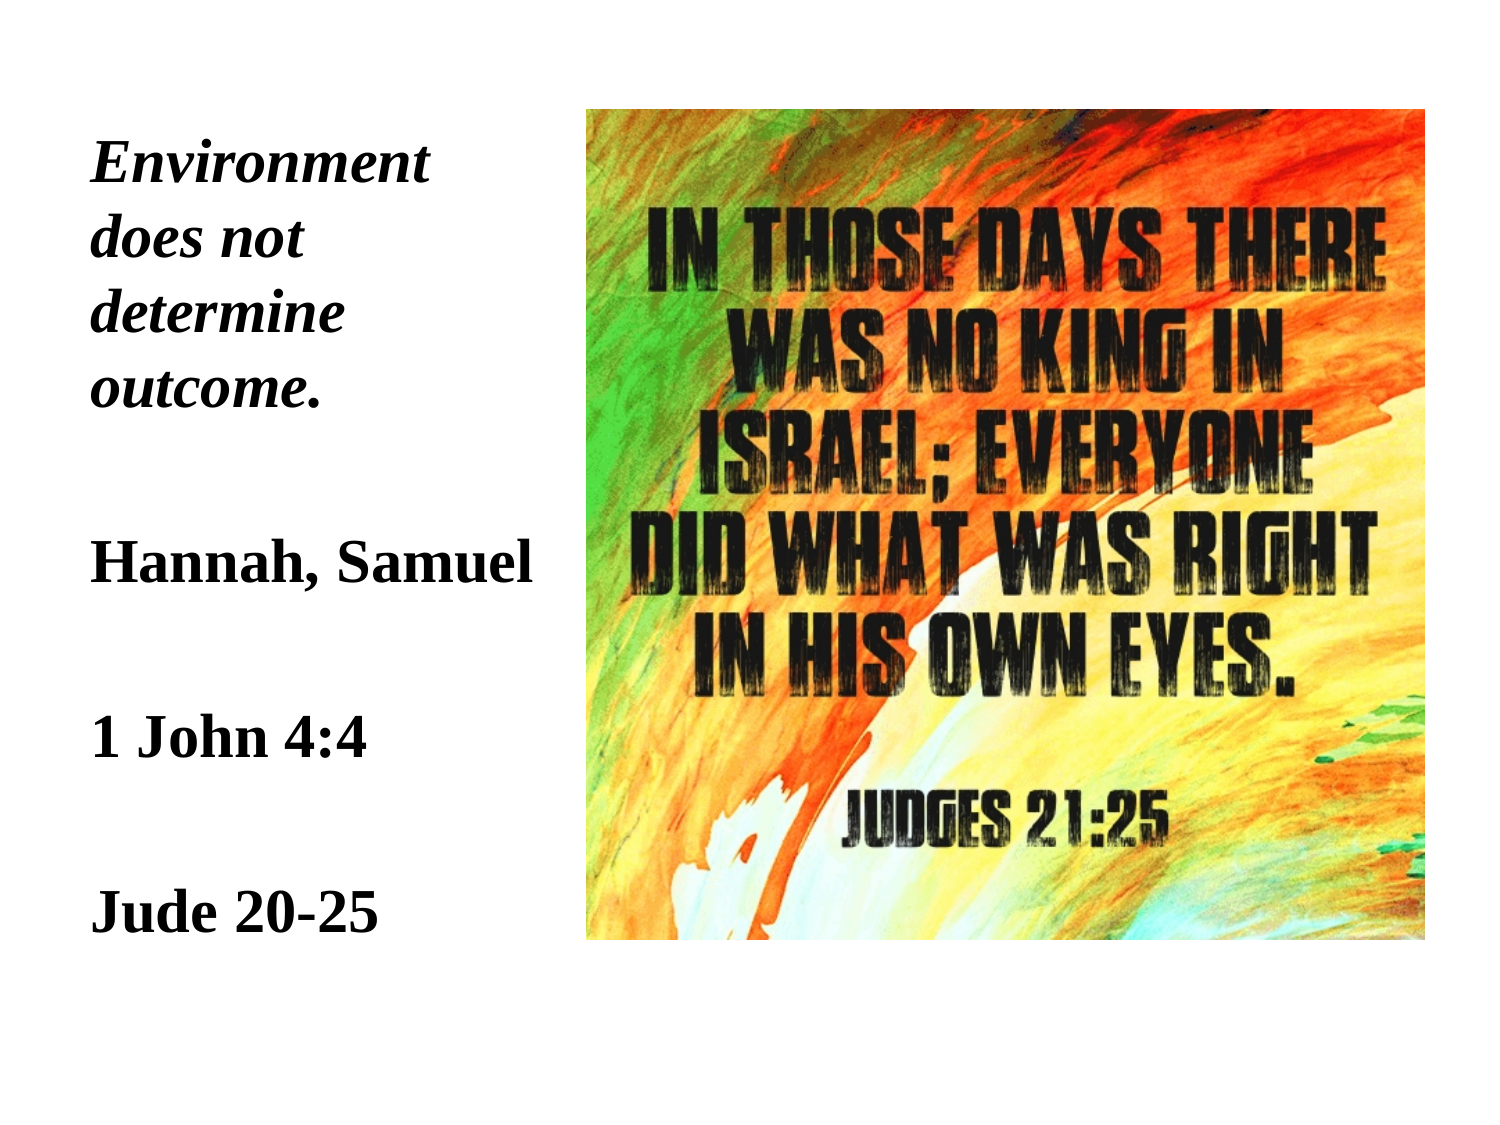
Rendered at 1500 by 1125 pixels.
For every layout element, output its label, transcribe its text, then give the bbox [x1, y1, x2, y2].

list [586, 109, 1426, 941]
list Environment does not determine outcome. Hannah, Samuel 1 John 4:4 Jude 20-25 [75, 112, 569, 950]
